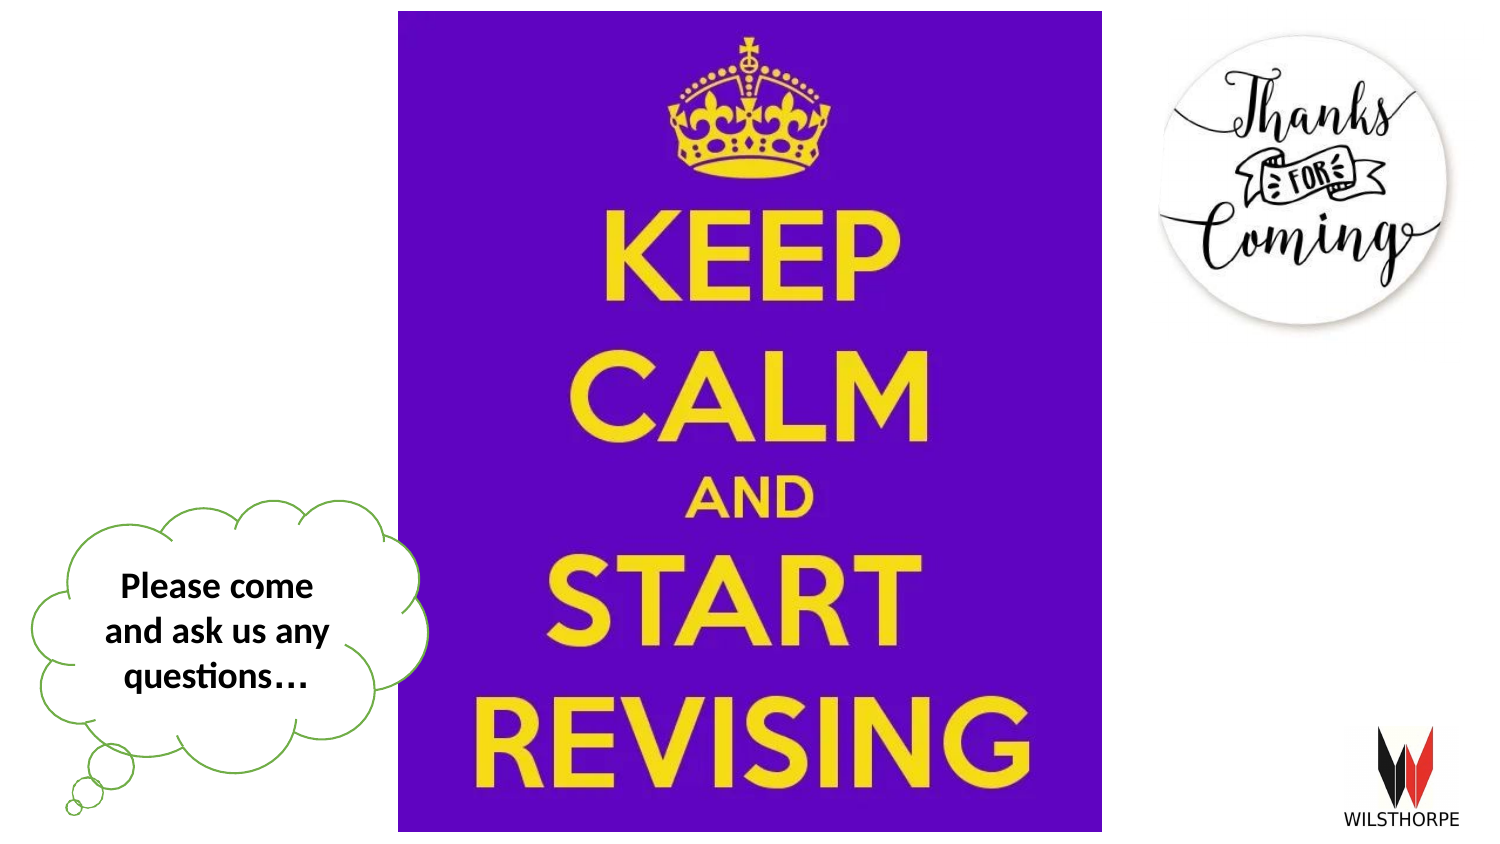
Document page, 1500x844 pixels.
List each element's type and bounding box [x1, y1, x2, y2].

picture [1149, 0, 1484, 363]
text_box [30, 11, 1102, 833]
picture [1344, 726, 1459, 827]
